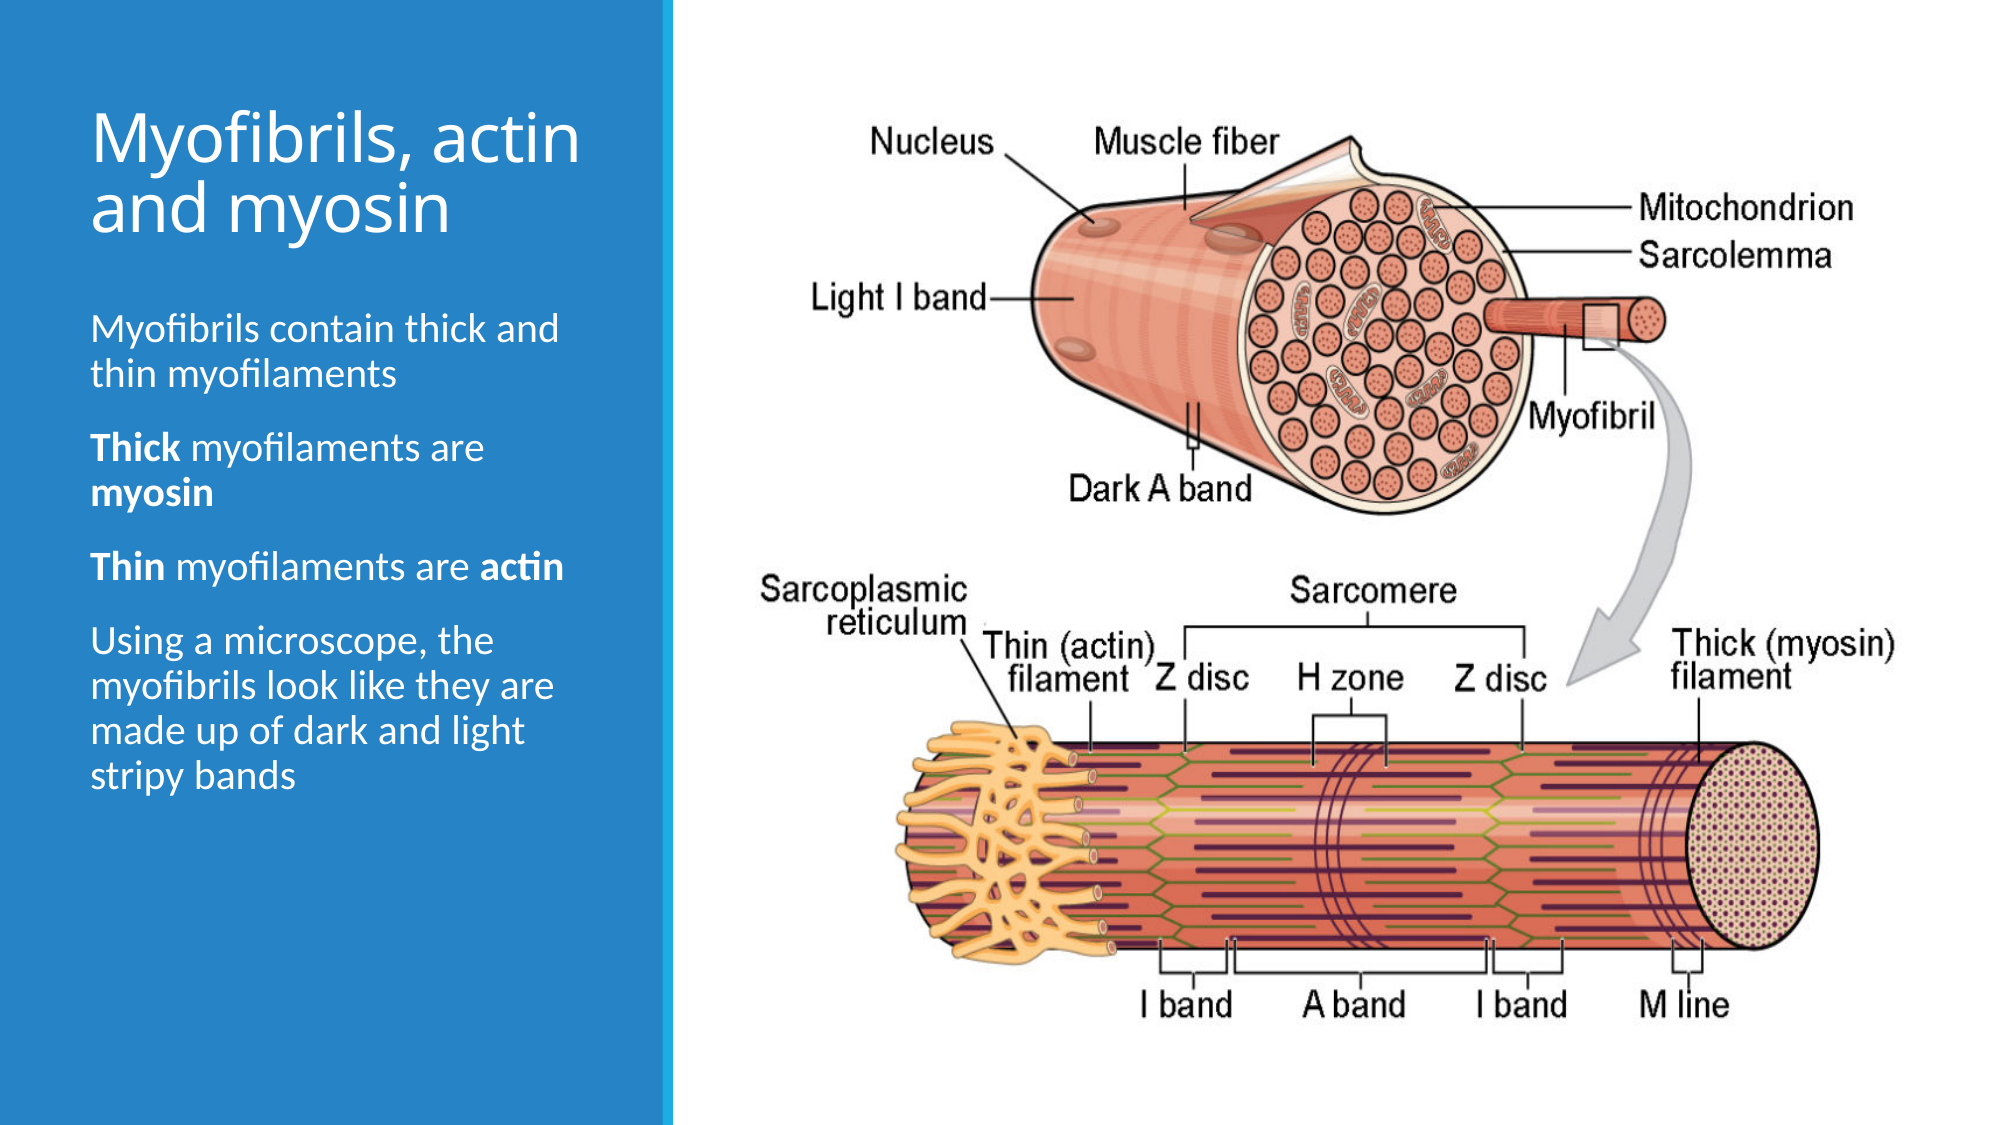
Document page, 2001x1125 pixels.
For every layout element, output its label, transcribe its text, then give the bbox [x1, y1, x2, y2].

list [737, 86, 1932, 1048]
list Myofibrils contain thick and thin myofilaments Thick myofilaments are myosin Thin myofilaments are actin Using a microscope, the myofibrils look like they are made up of dark and light stripy bands [75, 298, 600, 1035]
title Myofibrils, actin and myosin [75, 97, 600, 254]
